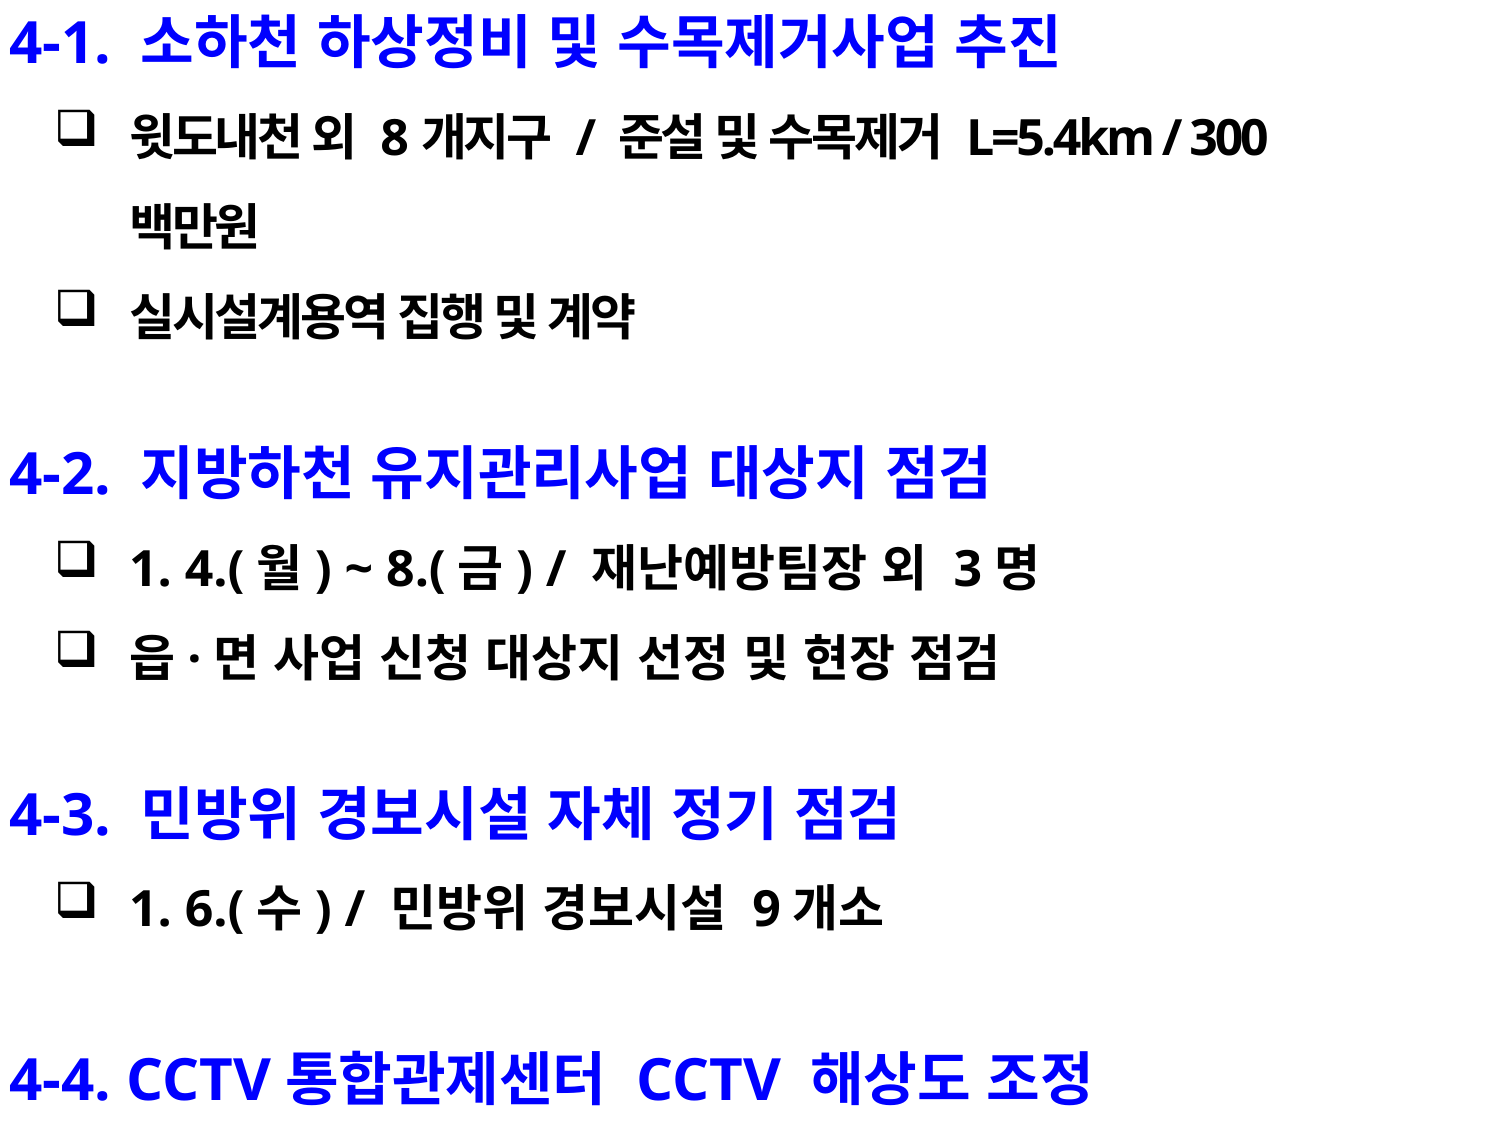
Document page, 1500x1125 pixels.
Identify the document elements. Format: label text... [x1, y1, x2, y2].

text_box 4-1. 소하천 하상정비 및 수목제거사업 추진 윗도내천 외 8개지구 / 준설 및 수목제거 L=5.4km / 300백만원 실시설계용역 집행 및 계약 4-2. 지방하천 유지관리사업 대상지 점검 1. 4.(월) ~ 8.(금) / 재난예방팀장 외 3명 읍·면 사업 신청 대상지 선정 및 현장 점검 4-3. 민방위 경보시설 자체 정기 점검 1. 6.(수) / 민방위 경보시설 9개소 4-4. CCTV통합관제센터 CCTV 해상도 조정 1. 6.(수) ~ 7.(목) / CCTV통합관제센터와 연계된 CCTV 725대 [0, 0, 1424, 1125]
